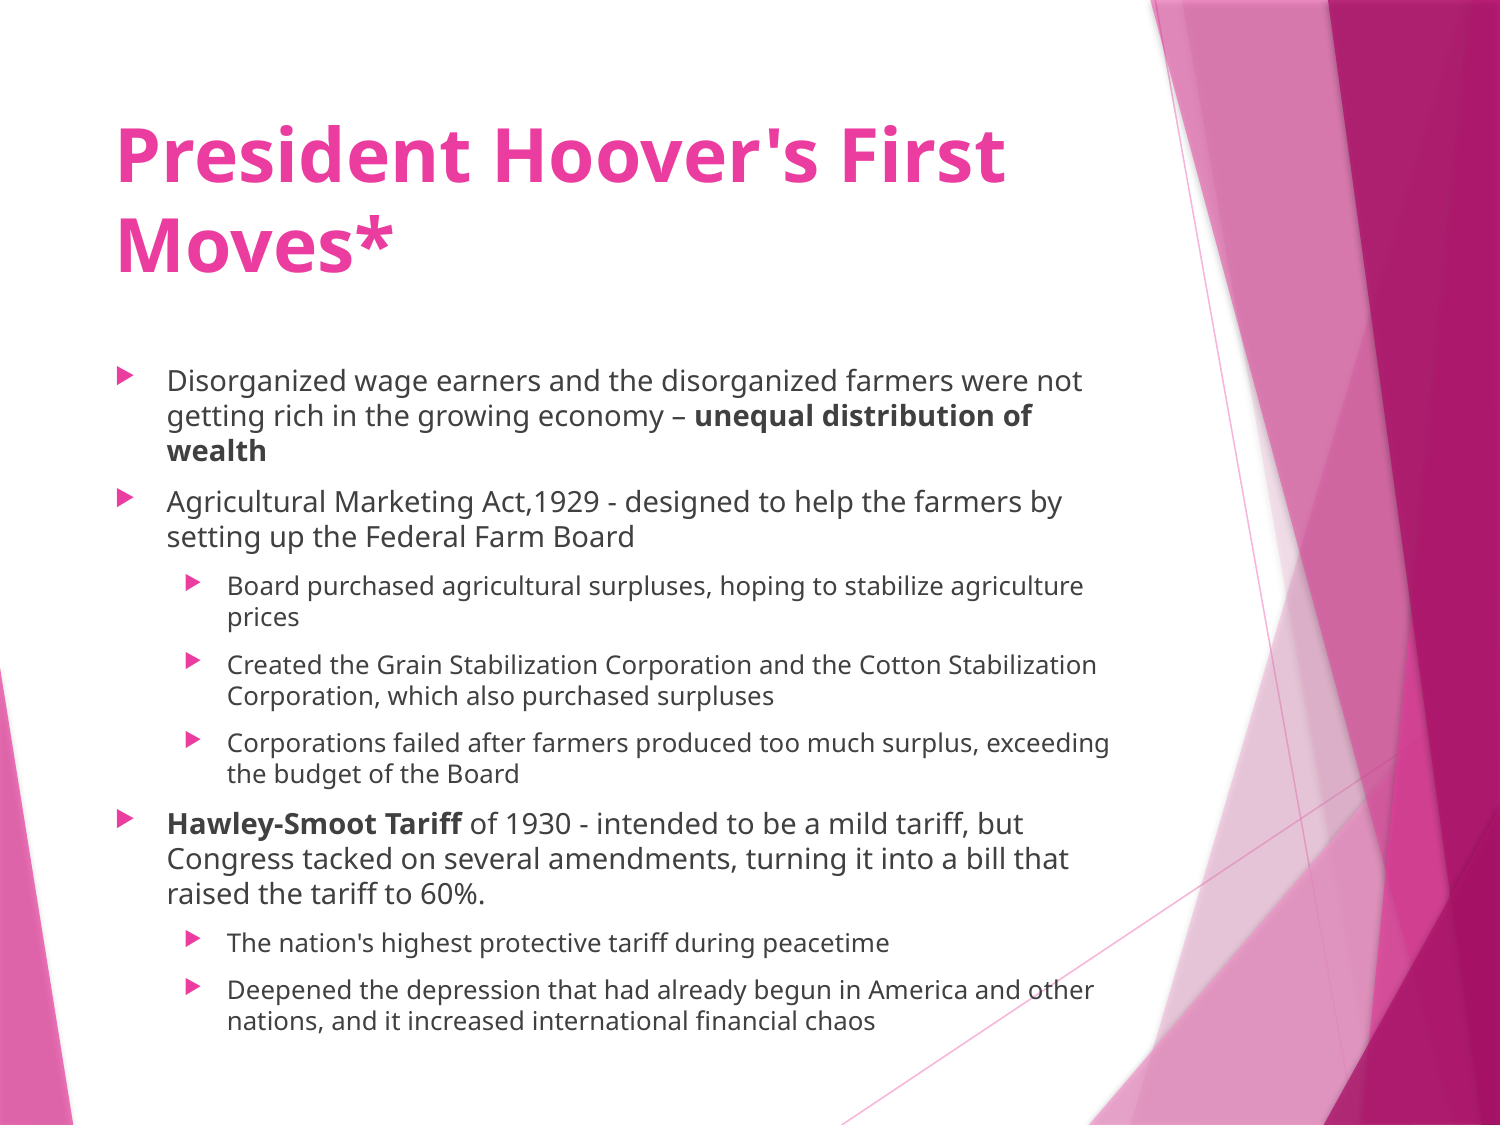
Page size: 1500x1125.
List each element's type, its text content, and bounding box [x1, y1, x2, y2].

list Disorganized wage earners and the disorganized farmers were not getting rich in the growing economy – unequal distribution of wealth Agricultural Marketing Act,1929 - designed to help the farmers by setting up the Federal Farm Board Board purchased agricultural surpluses, hoping to stabilize agriculture prices Created the Grain Stabilization Corporation and the Cotton Stabilization Corporation, which also purchased surpluses Corporations failed after farmers produced too much surplus, exceeding the budget of the Board Hawley-Smoot Tariff of 1930 - intended to be a mild tariff, but Congress tacked on several amendments, turning it into a bill that raised the tariff to 60%. The nation's highest protective tariff during peacetime Deepened the depression that had already begun in America and other nations, and it increased international financial chaos [99, 354, 1142, 1049]
title President Hoover's First Moves* [99, 99, 1142, 317]
